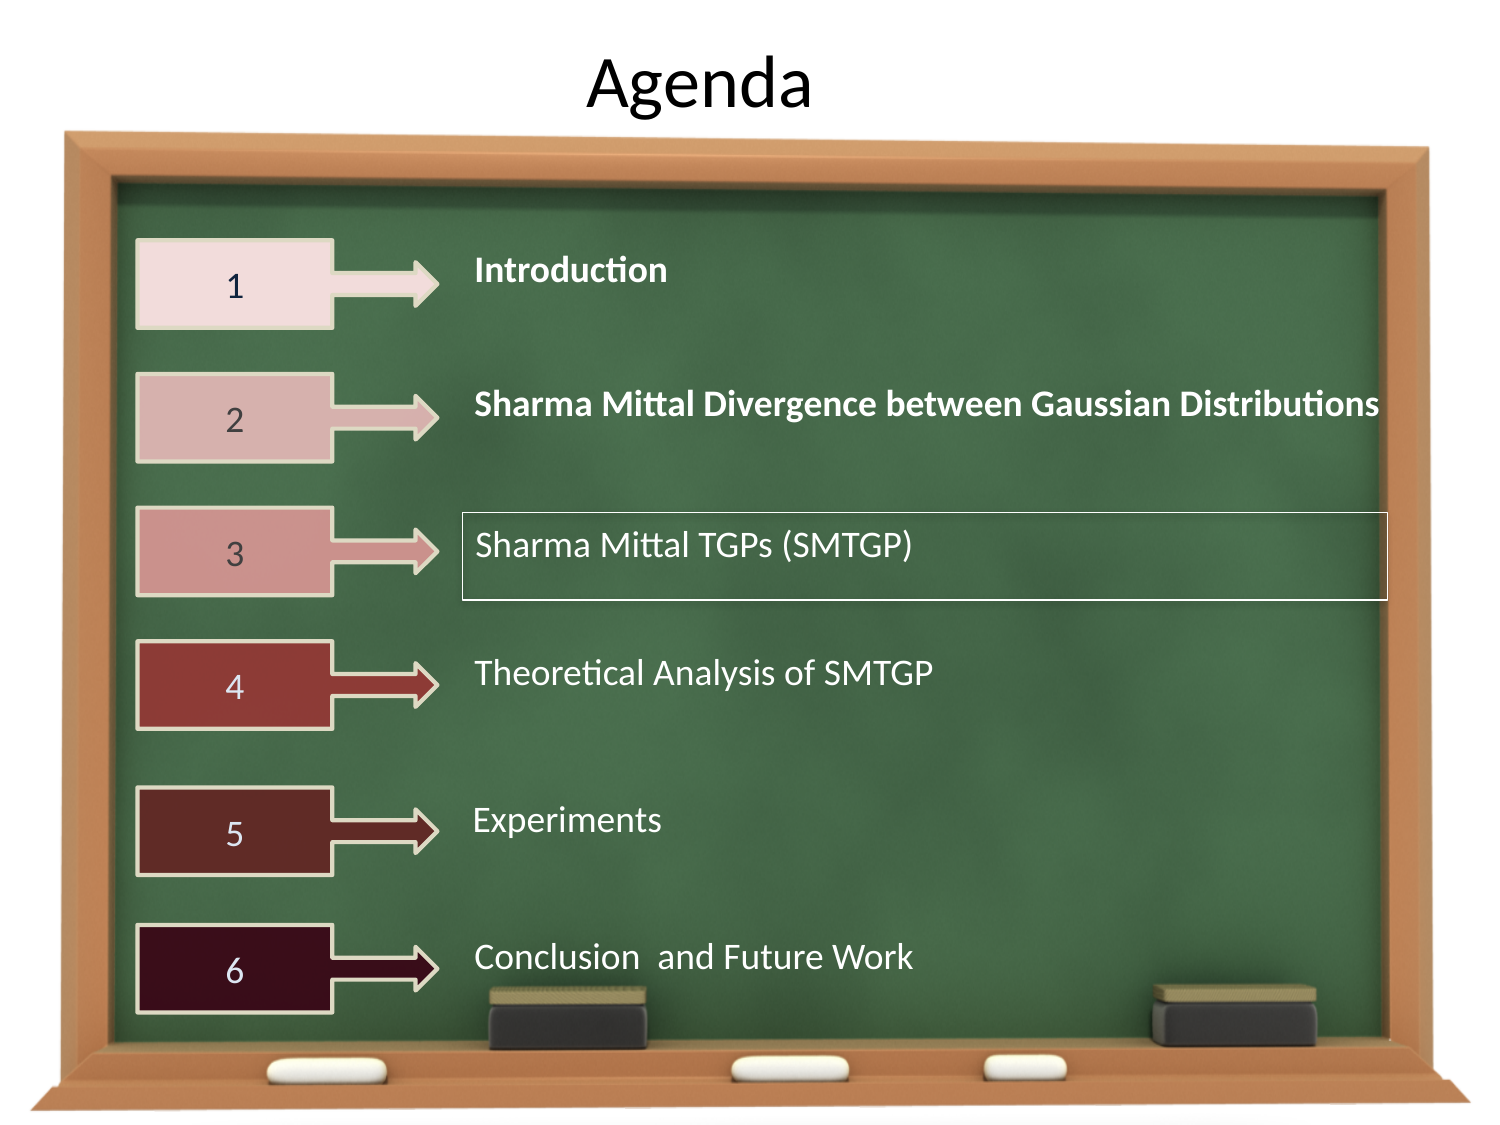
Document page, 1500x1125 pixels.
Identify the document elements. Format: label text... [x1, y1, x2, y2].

title Agenda [24, 24, 1375, 123]
picture [0, 124, 1500, 1125]
